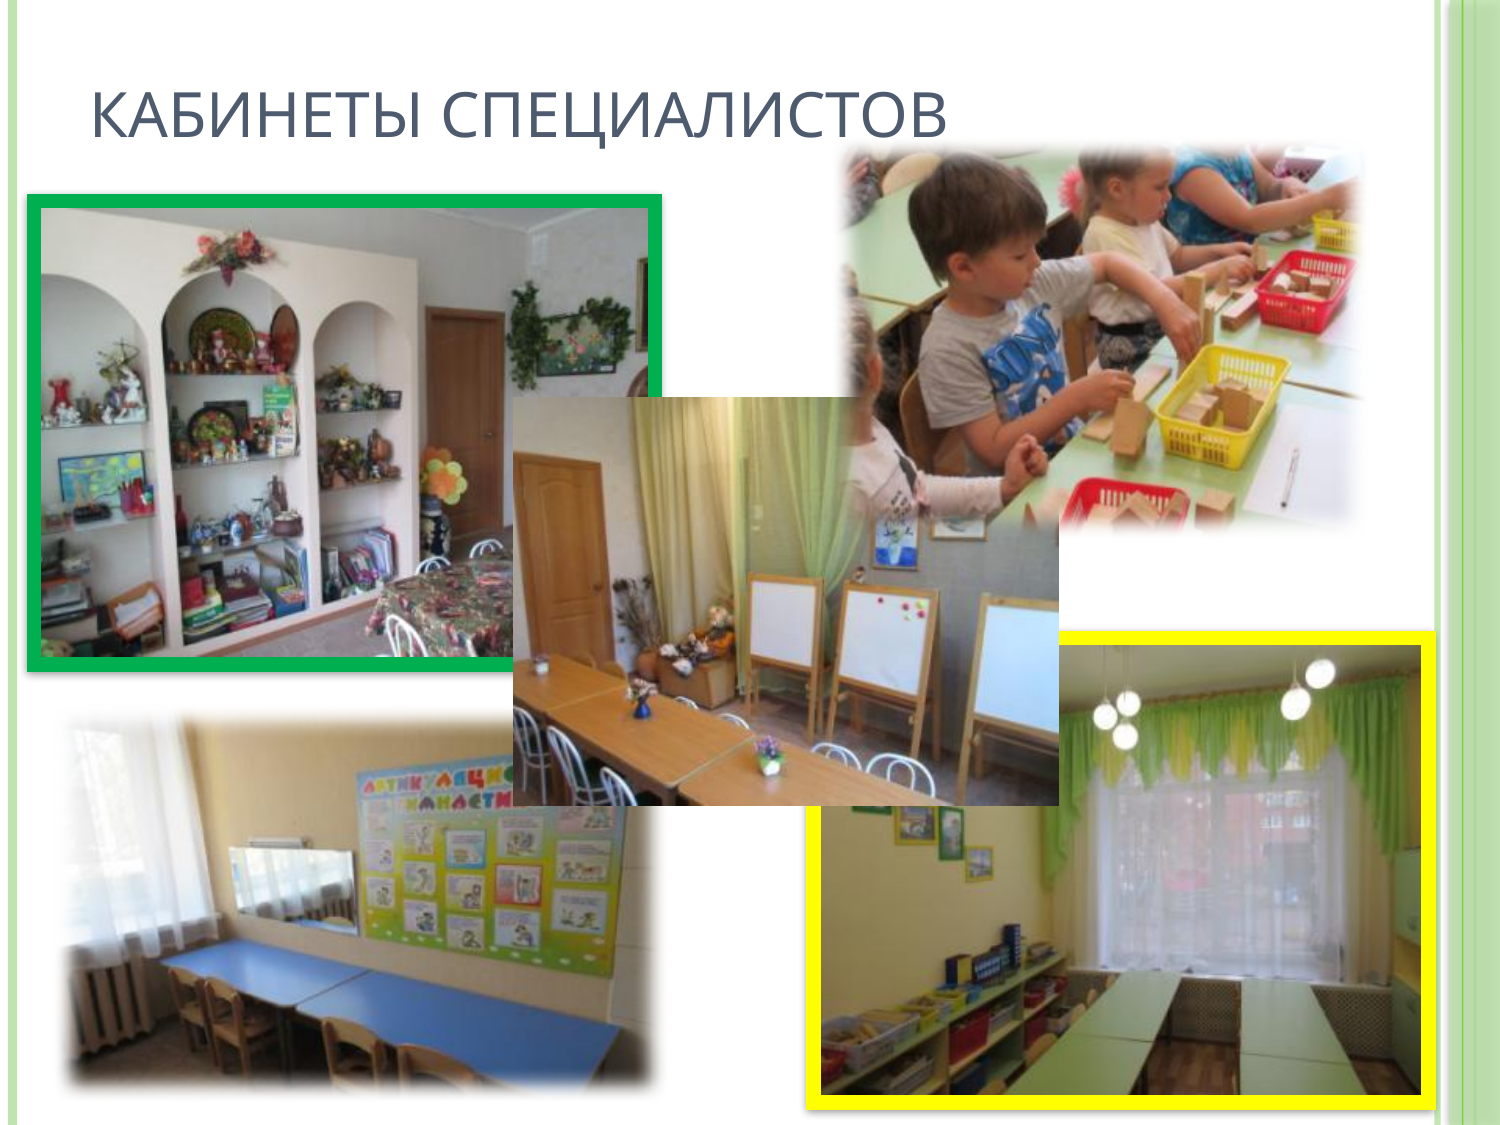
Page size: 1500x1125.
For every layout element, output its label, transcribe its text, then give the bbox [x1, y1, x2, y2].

picture [40, 136, 1422, 1104]
title Кабинеты специалистов [75, 45, 1300, 233]
